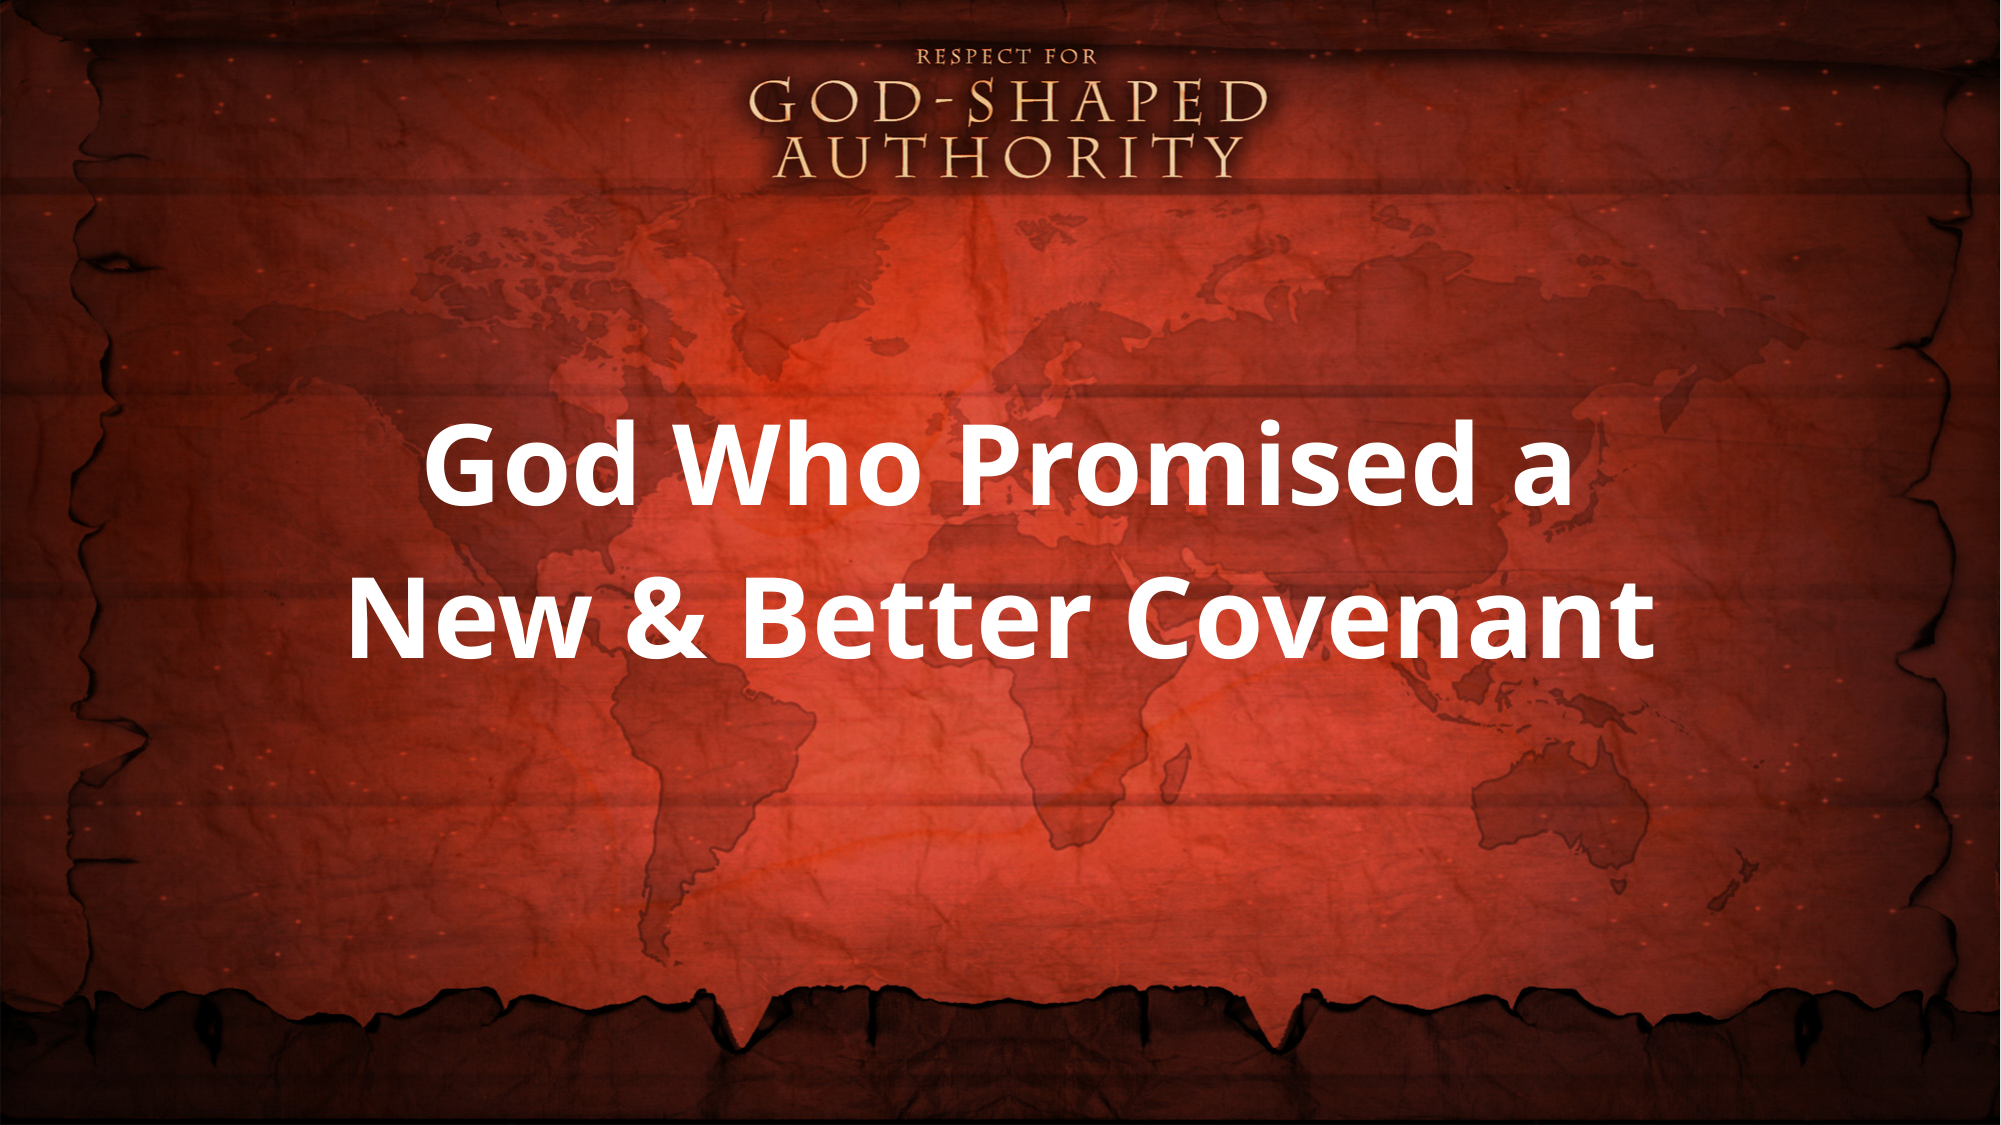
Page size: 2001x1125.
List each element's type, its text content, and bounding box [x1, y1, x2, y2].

list God Who Promised a New & Better Covenant [322, 125, 1678, 952]
picture [0, 0, 2001, 1125]
